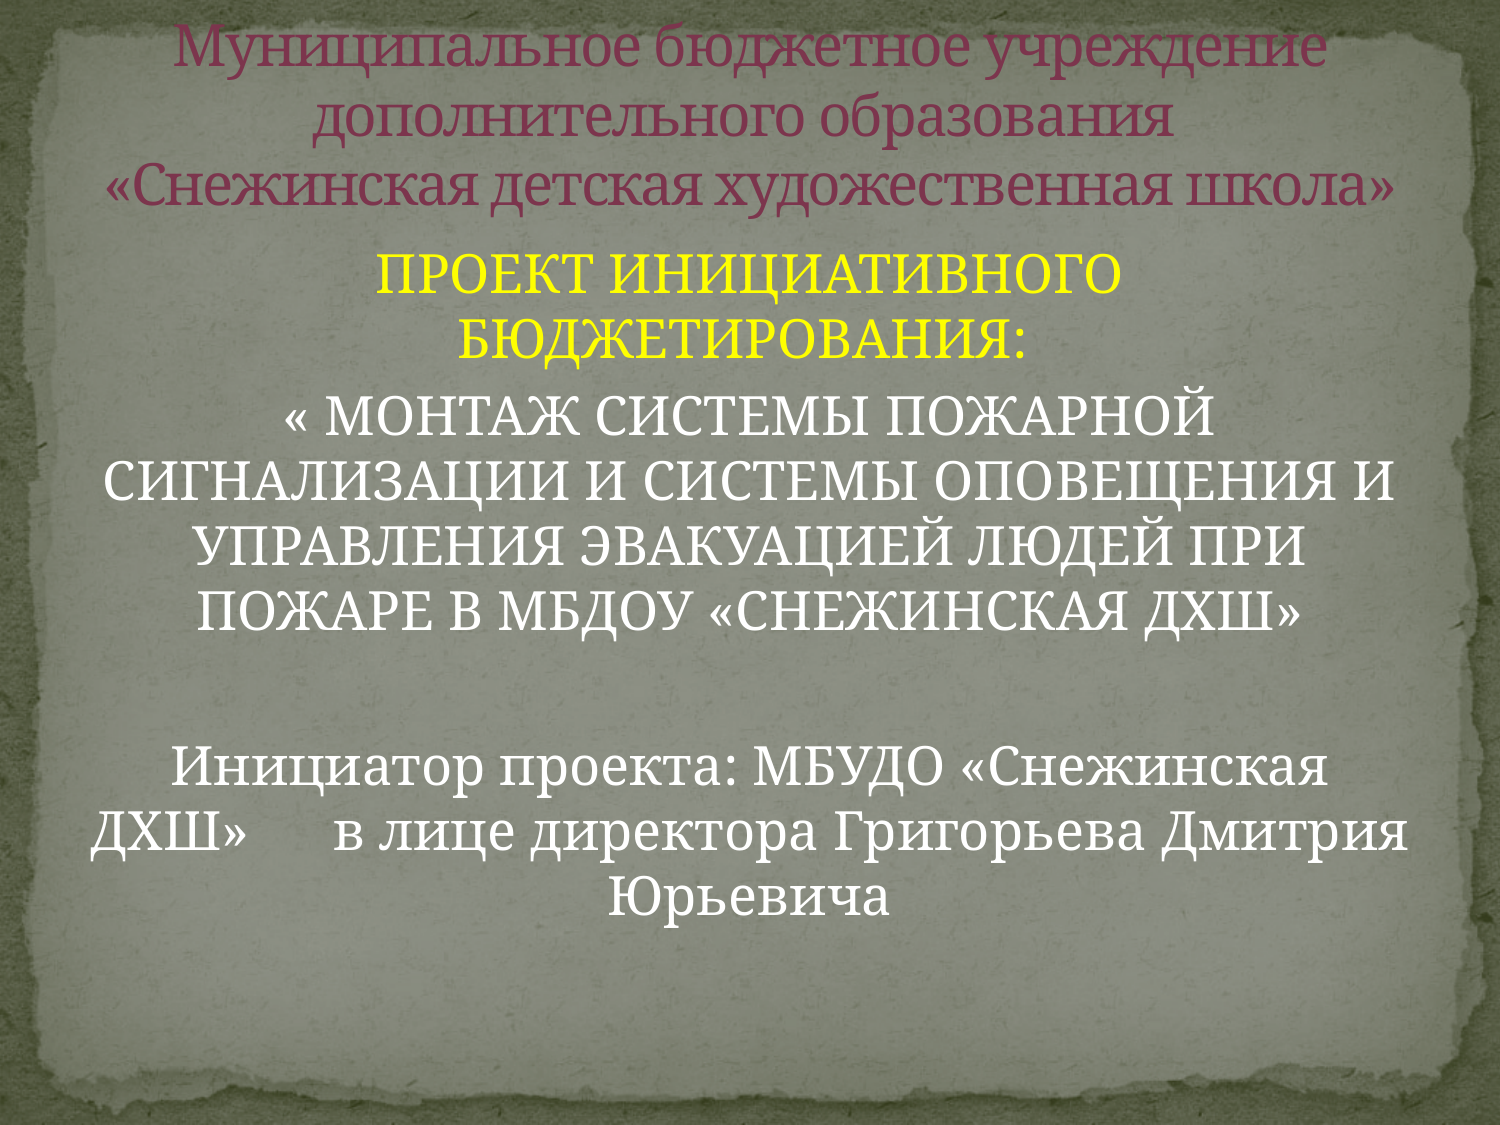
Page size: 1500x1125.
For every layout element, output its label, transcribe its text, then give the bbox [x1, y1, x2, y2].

list ПРОЕКТ ИНИЦИАТИВНОГО БЮДЖЕТИРОВАНИЯ: « МОНТАЖ СИСТЕМЫ ПОЖАРНОЙ СИГНАЛИЗАЦИИ И СИСТЕМЫ ОПОВЕЩЕНИЯ И УПРАВЛЕНИЯ ЭВАКУАЦИЕЙ ЛЮДЕЙ ПРИ ПОЖАРЕ В МБДОУ «СНЕЖИНСКАЯ ДХШ» Инициатор проекта: МБУДО «Снежинская ДХШ» в лице директора Григорьева Дмитрия Юрьевича [75, 231, 1425, 1000]
title Муниципальное бюджетное учреждение дополнительного образования «Снежинская детская художественная школа» [74, 24, 1425, 225]
